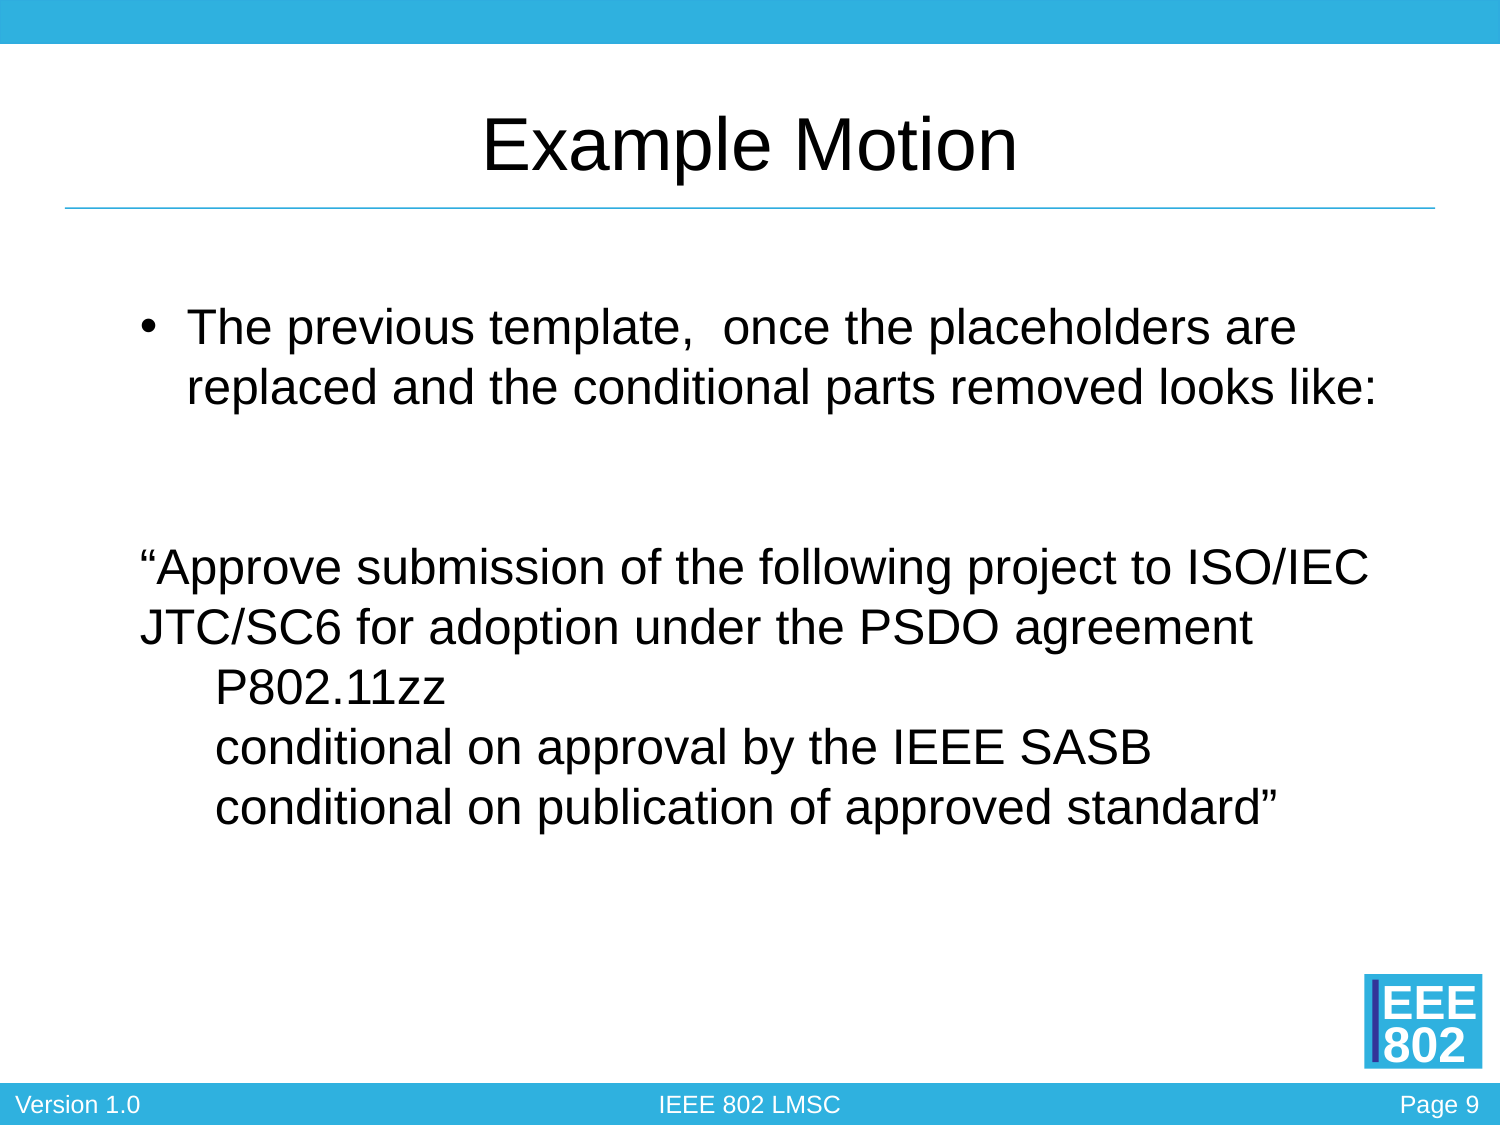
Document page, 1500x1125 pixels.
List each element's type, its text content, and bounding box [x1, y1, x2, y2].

text_box The previous template, once the placeholders are replaced and the conditional parts removed looks like: “Approve submission of the following project to ISO/IEC JTC/SC6 for adoption under the PSDO agreement P802.11zz conditional on approval by the IEEE SASB conditional on publication of approved standard” [125, 287, 1425, 843]
title Example Motion [75, 75, 1425, 205]
